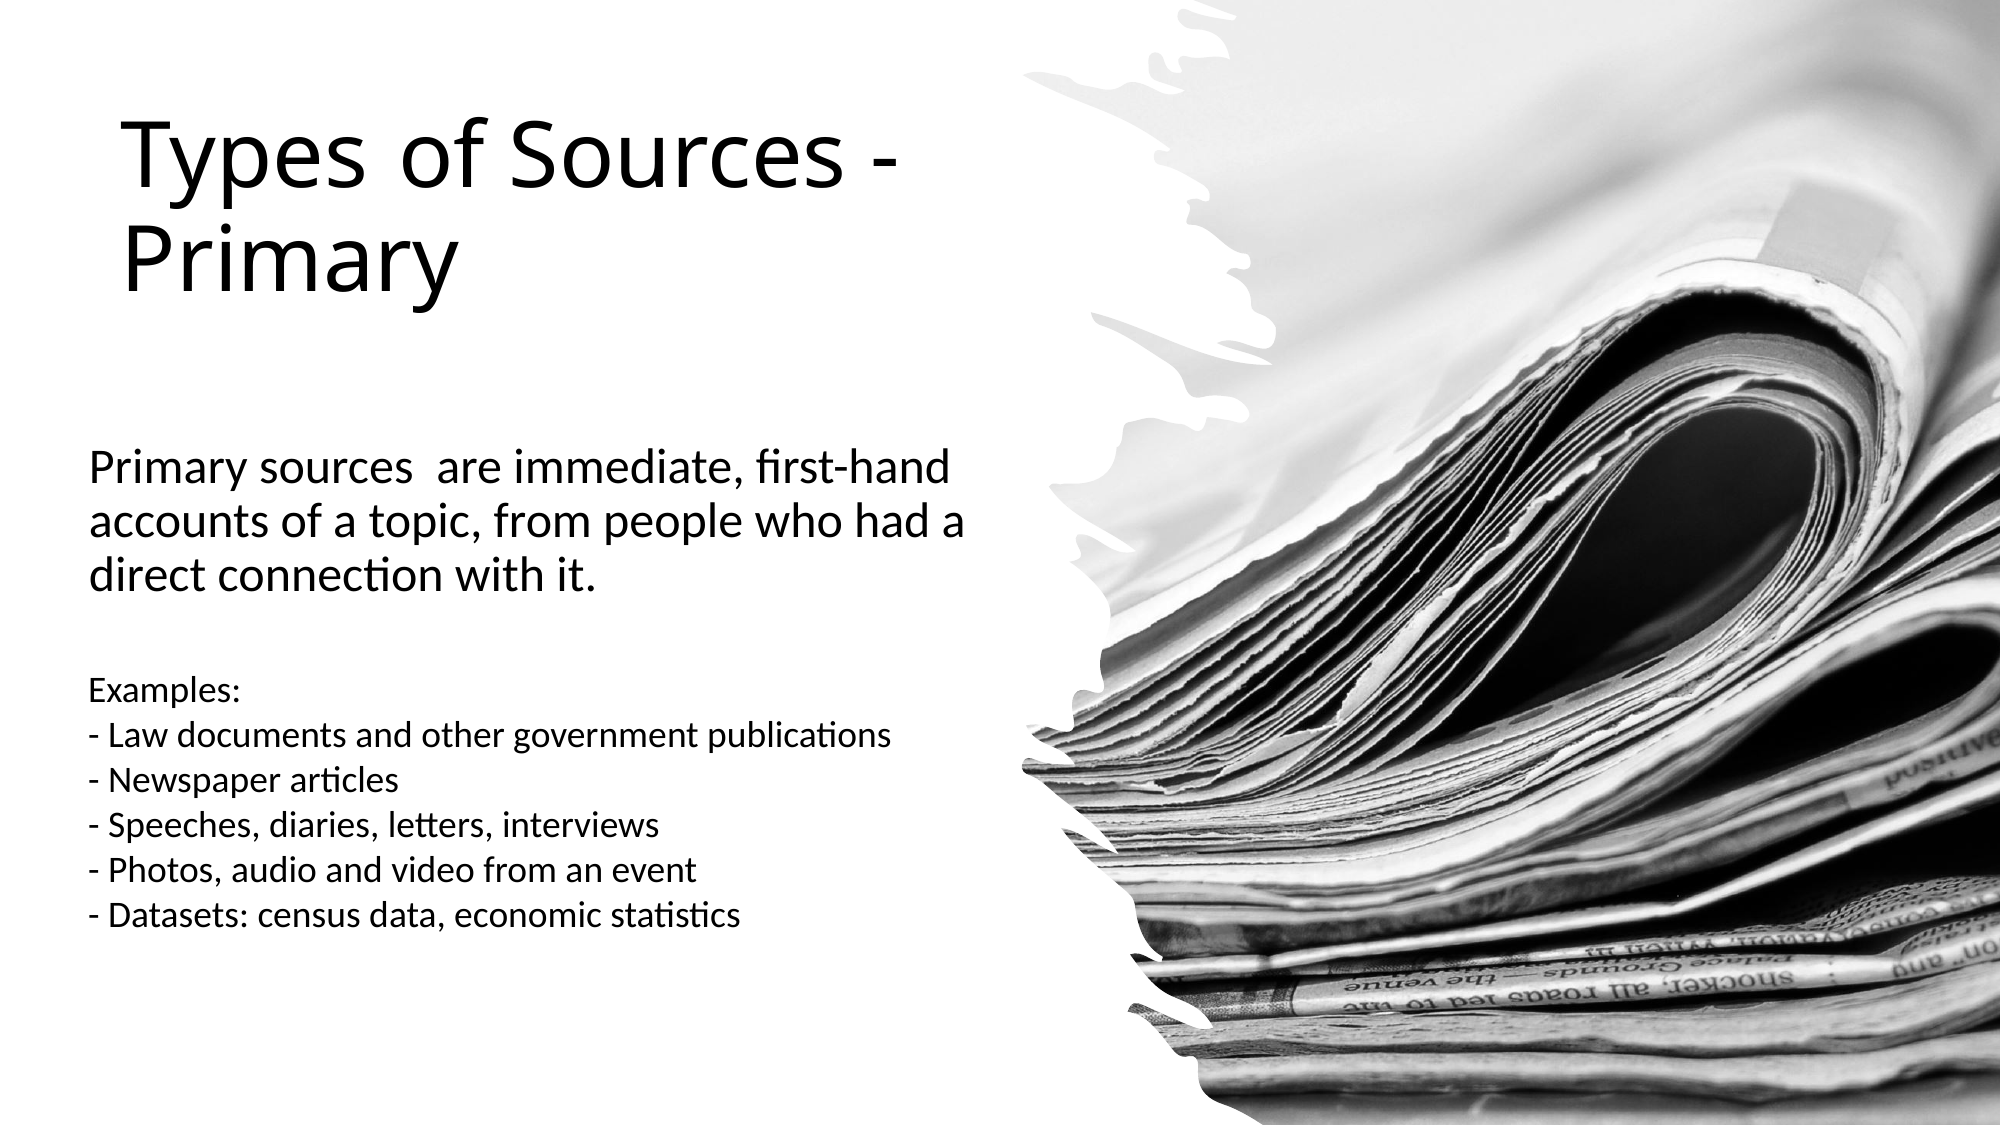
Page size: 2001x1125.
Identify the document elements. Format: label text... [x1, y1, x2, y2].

text_box Examples: - Law documents and other government publications - Newspaper articles - Speeches, diaries, letters, interviews - Photos, audio and video from an event - Datasets: census data, economic statistics [73, 657, 990, 943]
picture [1021, 0, 2000, 1125]
text_box [0, 0, 1021, 1125]
text_box Types of Sources - Primary [105, 31, 1021, 319]
title Primary sources are immediate, first-hand accounts of a topic, from people who had a direct connection with it. [73, 431, 990, 657]
